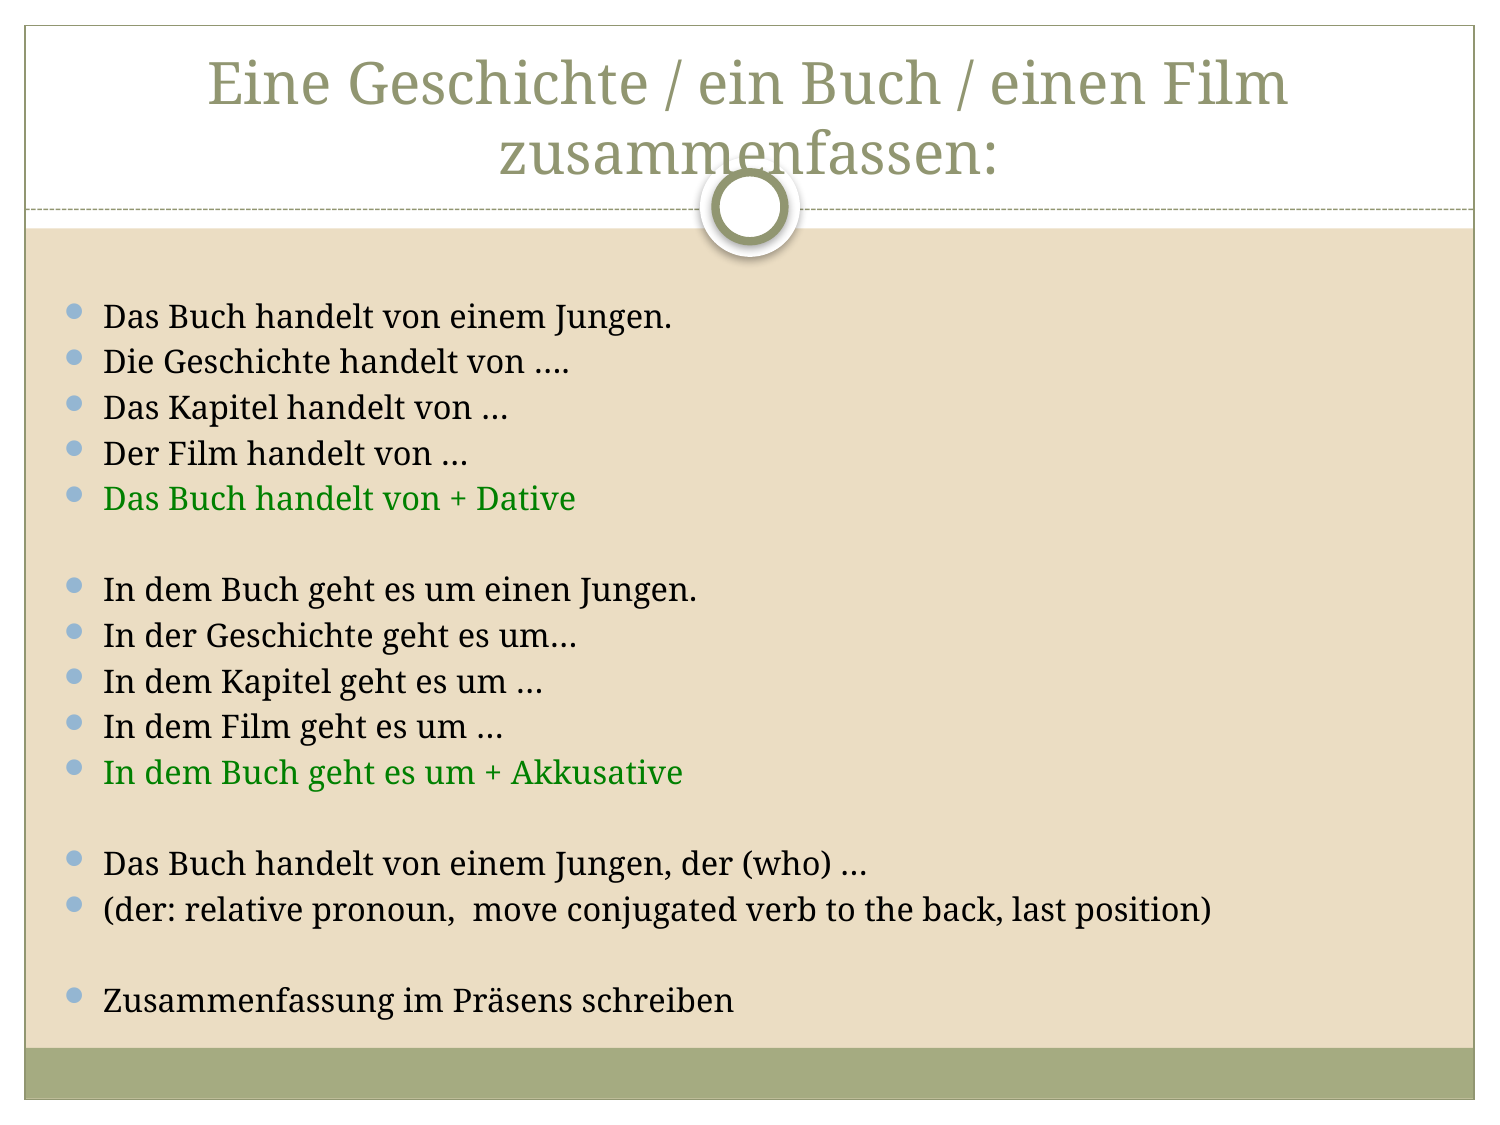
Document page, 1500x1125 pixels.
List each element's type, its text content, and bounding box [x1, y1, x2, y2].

title Eine Geschichte / ein Buch / einen Film zusammenfassen: [49, 37, 1450, 195]
list Das Buch handelt von einem Jungen. Die Geschichte handelt von …. Das Kapitel handelt von … Der Film handelt von … Das Buch handelt von + Dative In dem Buch geht es um einen Jungen. In der Geschichte geht es um… In dem Kapitel geht es um … In dem Film geht es um … In dem Buch geht es um + Akkusative Das Buch handelt von einem Jungen, der (who) … (der: relative pronoun, move conjugated verb to the back, last position) Zusammenfassung im Präsens schreiben [49, 288, 1445, 1039]
